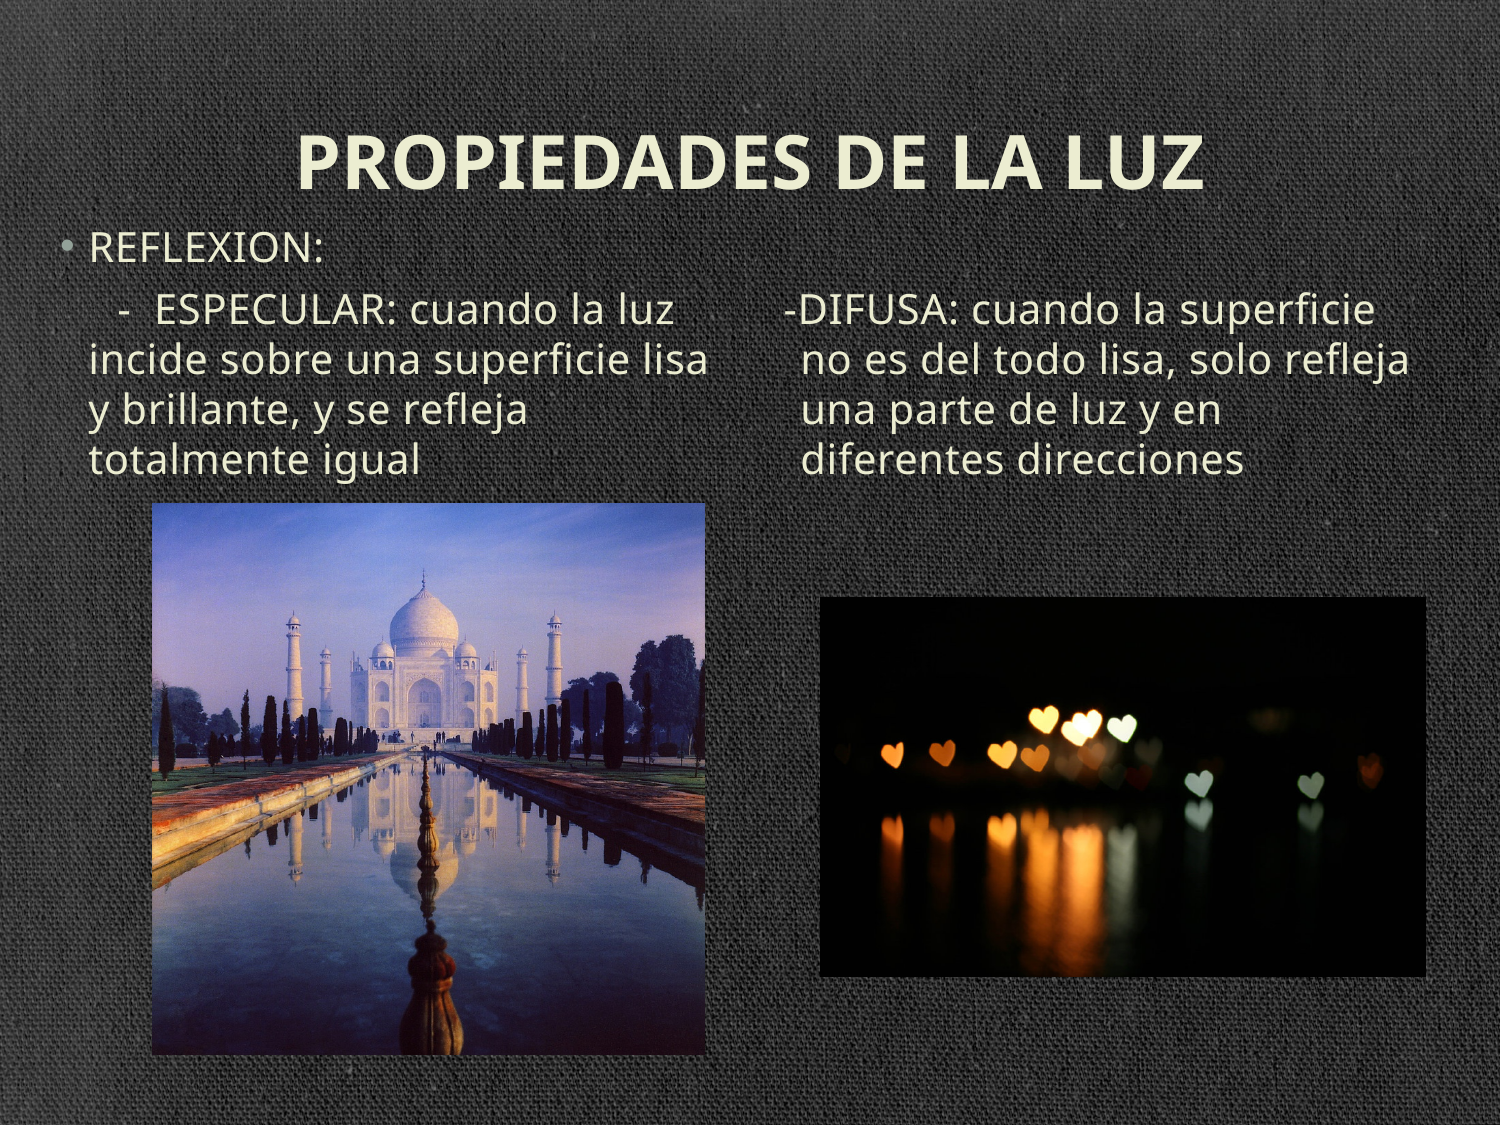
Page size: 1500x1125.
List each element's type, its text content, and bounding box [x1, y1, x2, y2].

title PROPIEDADES DE LA LUZ [45, 37, 1455, 213]
list -DIFUSA: cuando la superficie no es del todo lisa, solo refleja una parte de luz y en diferentes direcciones [757, 213, 1455, 1023]
picture [820, 597, 1427, 977]
list REFLEXION: - ESPECULAR: cuando la luz incide sobre una superficie lisa y brillante, y se refleja totalmente igual [45, 213, 743, 1023]
picture [152, 503, 705, 1056]
